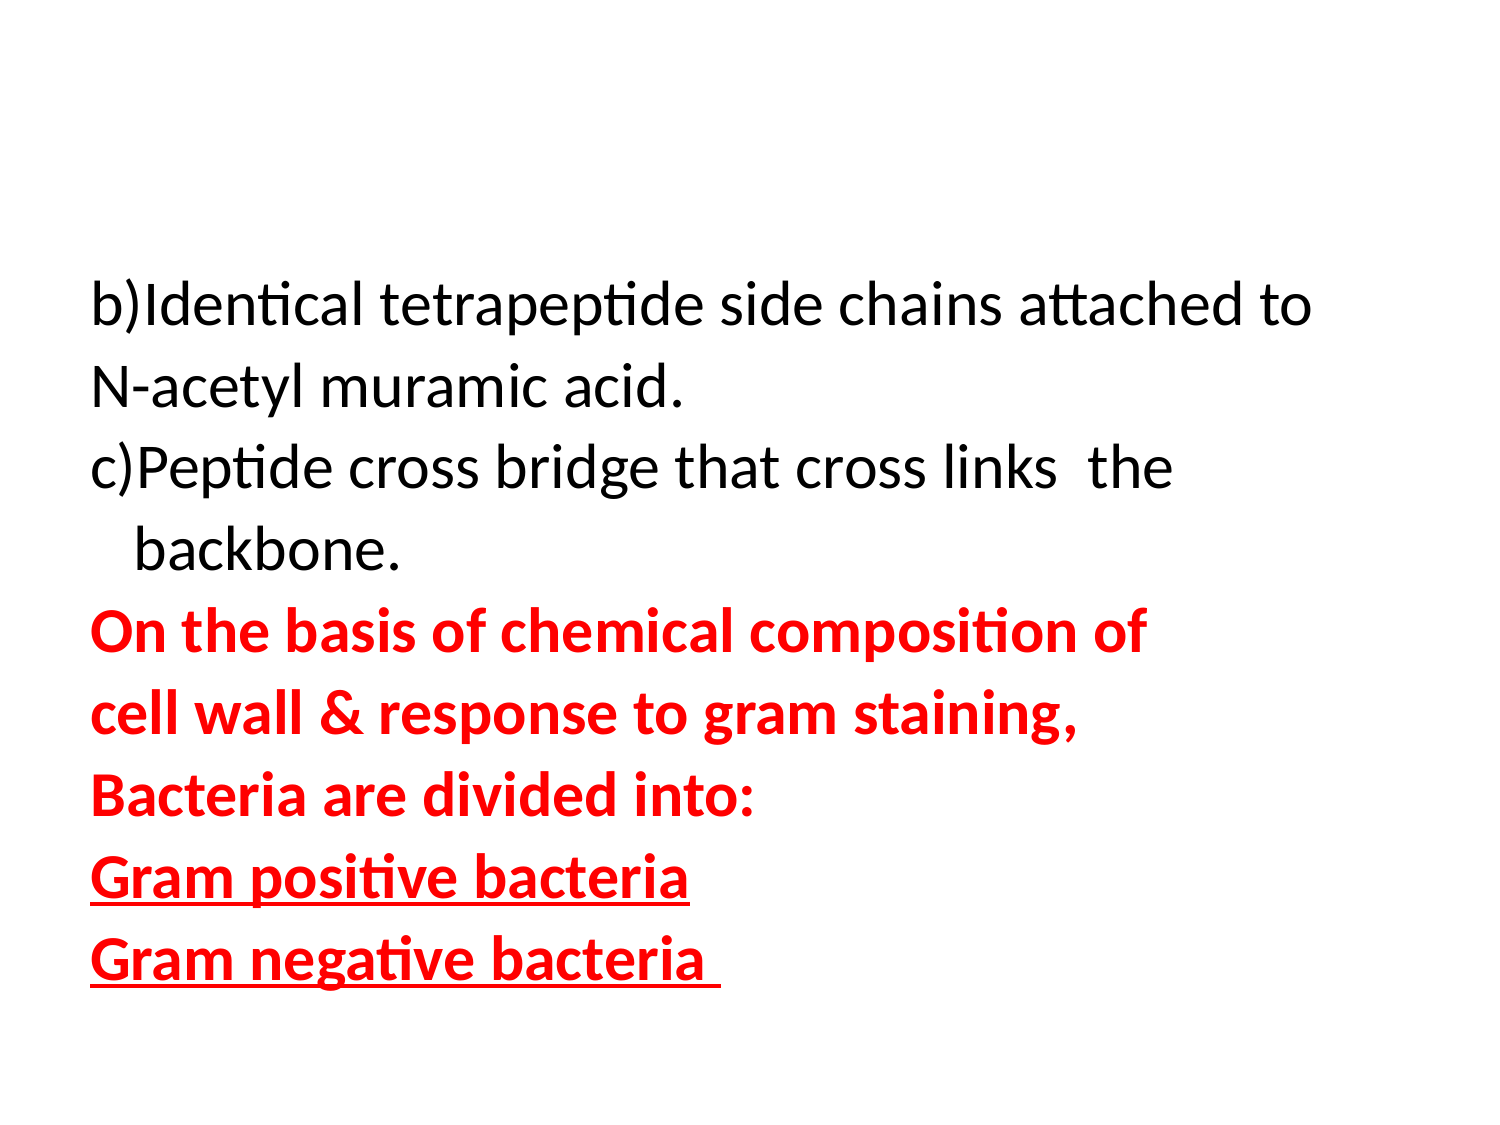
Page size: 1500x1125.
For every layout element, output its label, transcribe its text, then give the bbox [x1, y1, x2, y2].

list b)Identical tetrapeptide side chains attached to N-acetyl muramic acid. c)Peptide cross bridge that cross links the backbone. On the basis of chemical composition of cell wall & response to gram staining, Bacteria are divided into: Gram positive bacteria Gram negative bacteria [75, 262, 1425, 1005]
